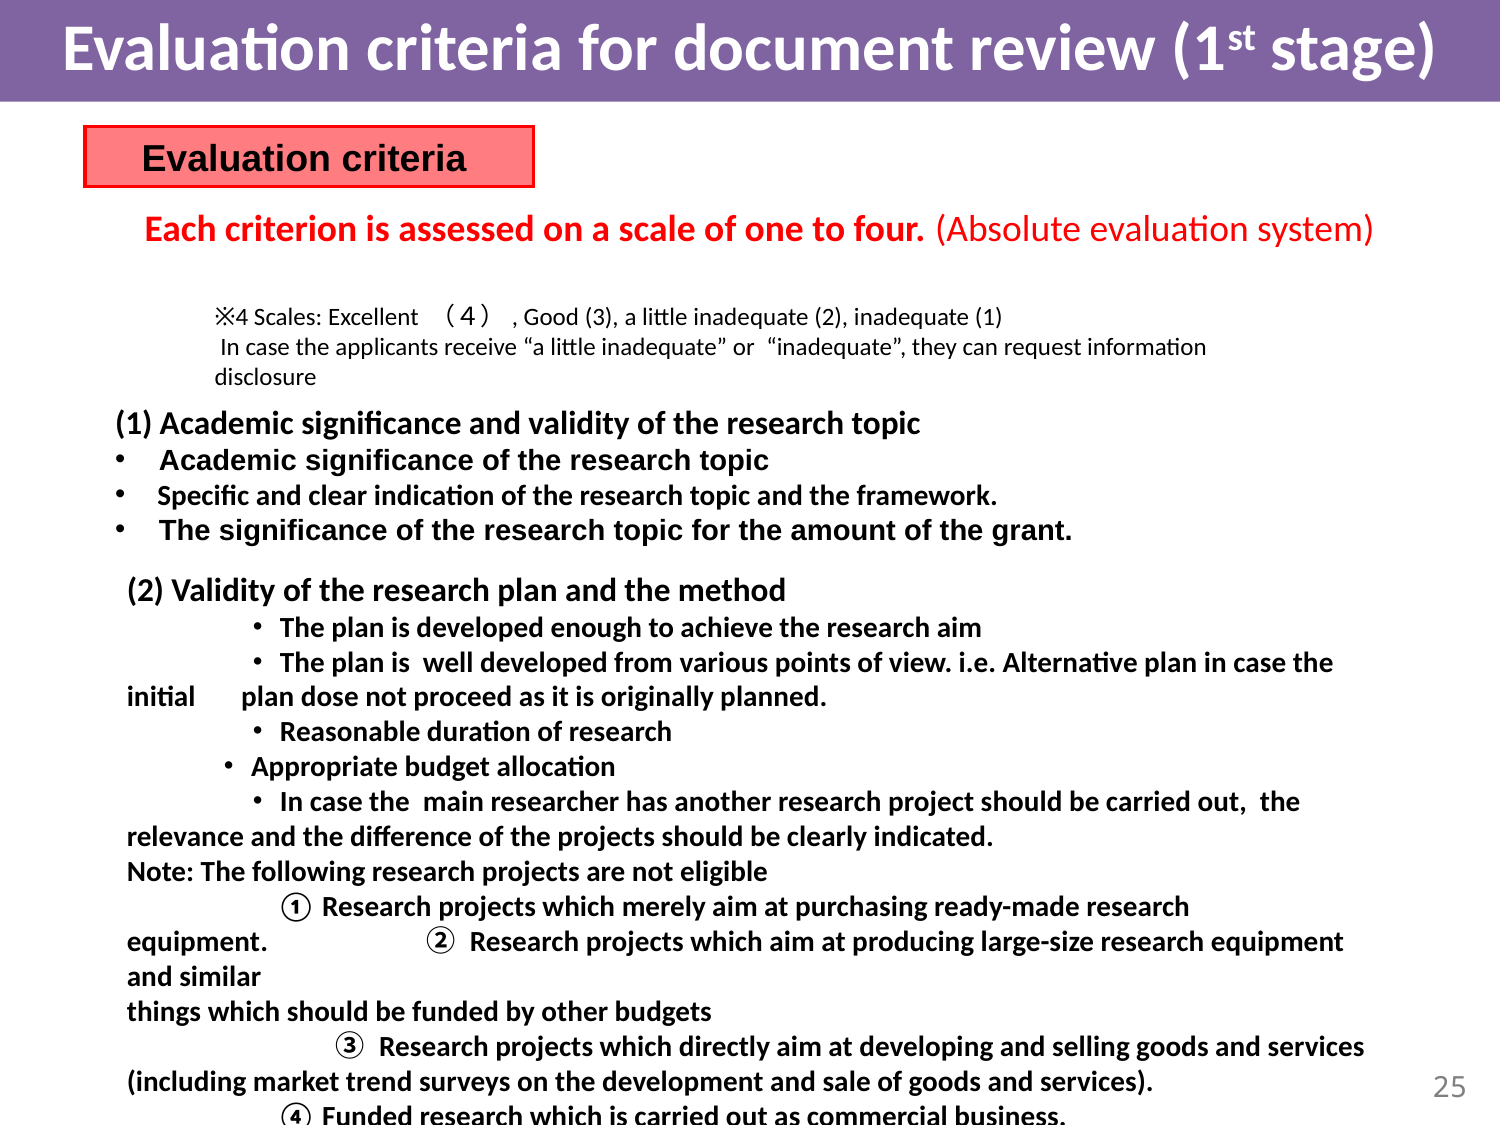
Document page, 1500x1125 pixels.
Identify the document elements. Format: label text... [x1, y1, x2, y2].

text_box (1) Academic significance and validity of the research topic Academic significance of the research topic Specific and clear indication of the research topic and the framework. The significance of the research topic for the amount of the grant. [100, 393, 1105, 594]
text_box Each criterion is assessed on a scale of one to four. (Absolute evaluation system) [129, 197, 1418, 257]
text_box Evaluation criteria for document review (1st stage) [0, 0, 1500, 102]
text_box (2) Validity of the research plan and the method ・The plan is developed enough to achieve the research aim ・The plan is well developed from various points of view. i.e. Alternative plan in case the initial plan dose not proceed as it is originally planned. ・Reasonable duration of research ・Appropriate budget allocation ・In case the main researcher has another research project should be carried out, the relevance and the difference of the projects should be clearly indicated. Note: The following research projects are not eligible ① Research projects which merely aim at purchasing ready-made research equipment. ② Research projects which aim at producing large-size research equipment and similar things which should be funded by other budgets ③ Research projects which directly aim at developing and selling goods and services (including market trend surveys on the development and sale of goods and services). ④ Funded research which is carried out as commercial business. [112, 560, 1387, 1125]
text_box Evaluation criteria [85, 126, 534, 187]
text_box ※4 Scales: Excellent （４）, Good (3), a little inadequate (2), inadequate (1) In case the applicants receive “a little inadequate” or “inadequate”, they can request information disclosure [199, 293, 1299, 398]
slide_number 25 [1417, 1062, 1500, 1114]
